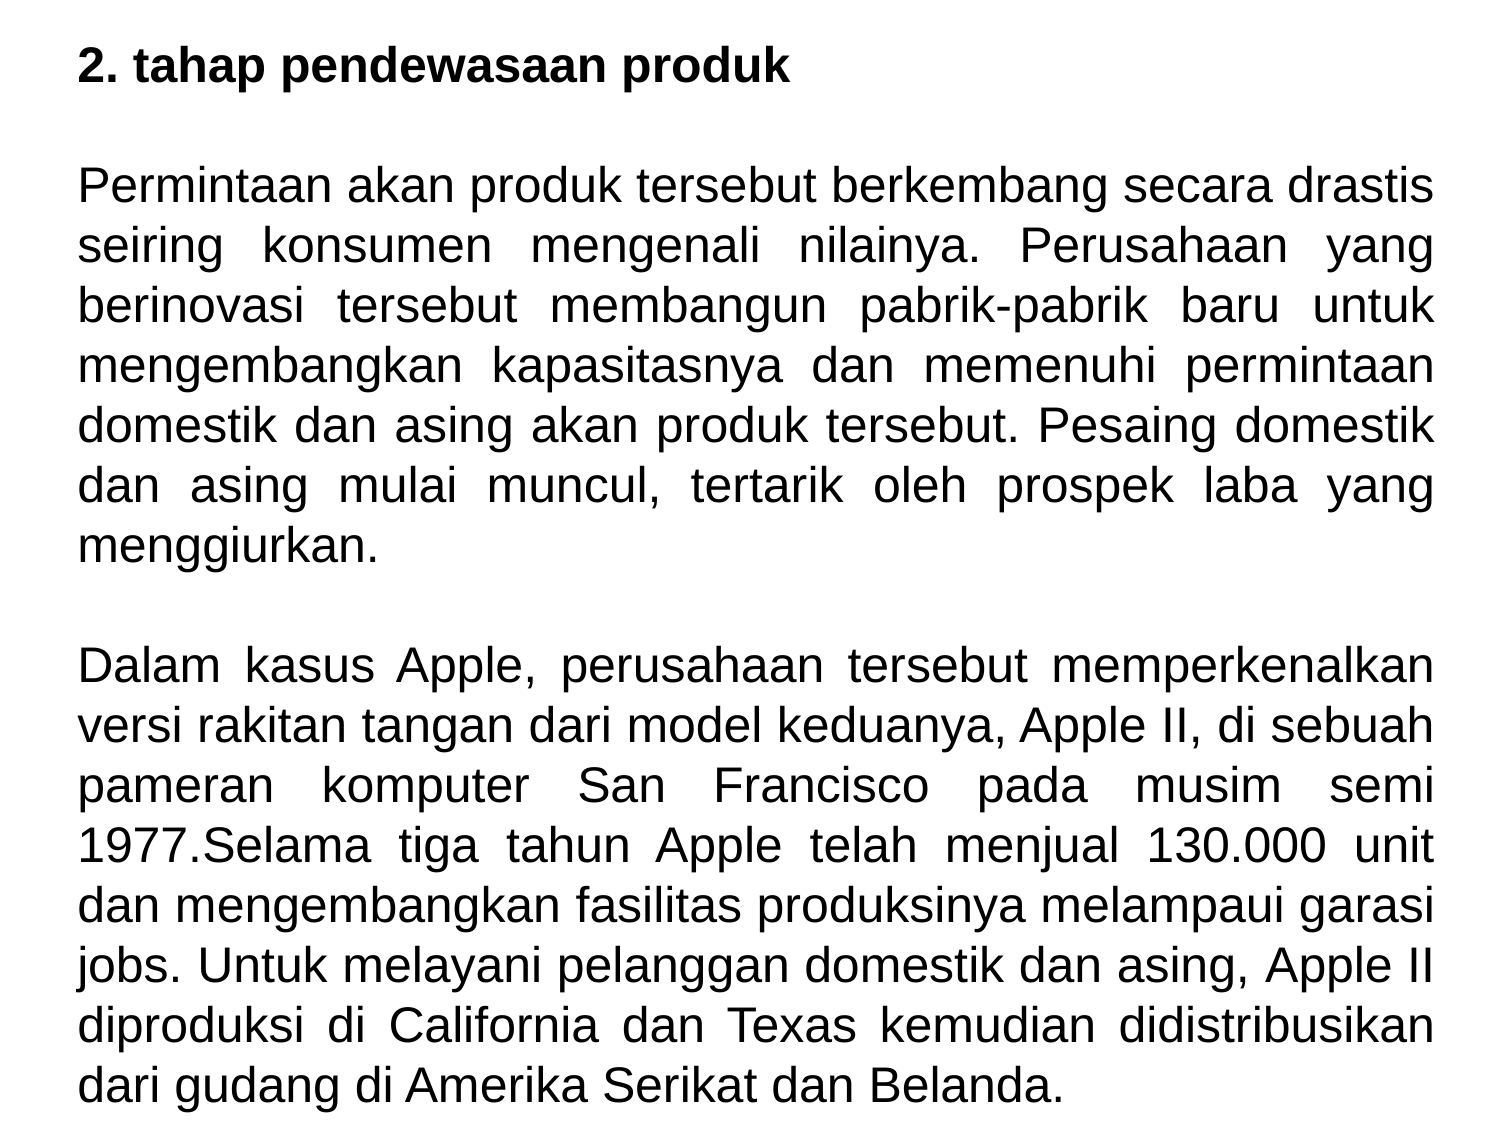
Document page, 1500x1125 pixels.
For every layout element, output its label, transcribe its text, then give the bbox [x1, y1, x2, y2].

text_box 2. tahap pendewasaan produk Permintaan akan produk tersebut berkembang secara drastis seiring konsumen mengenali nilainya. Perusahaan yang berinovasi tersebut membangun pabrik-pabrik baru untuk mengembangkan kapasitasnya dan memenuhi permintaan domestik dan asing akan produk tersebut. Pesaing domestik dan asing mulai muncul, tertarik oleh prospek laba yang menggiurkan. Dalam kasus Apple, perusahaan tersebut memperkenalkan versi rakitan tangan dari model keduanya, Apple II, di sebuah pameran komputer San Francisco pada musim semi 1977.Selama tiga tahun Apple telah menjual 130.000 unit dan mengembangkan fasilitas produksinya melampaui garasi jobs. Untuk melayani pelanggan domestik dan asing, Apple II diproduksi di California dan Texas kemudian didistribusikan dari gudang di Amerika Serikat dan Belanda. [62, 24, 1450, 1120]
